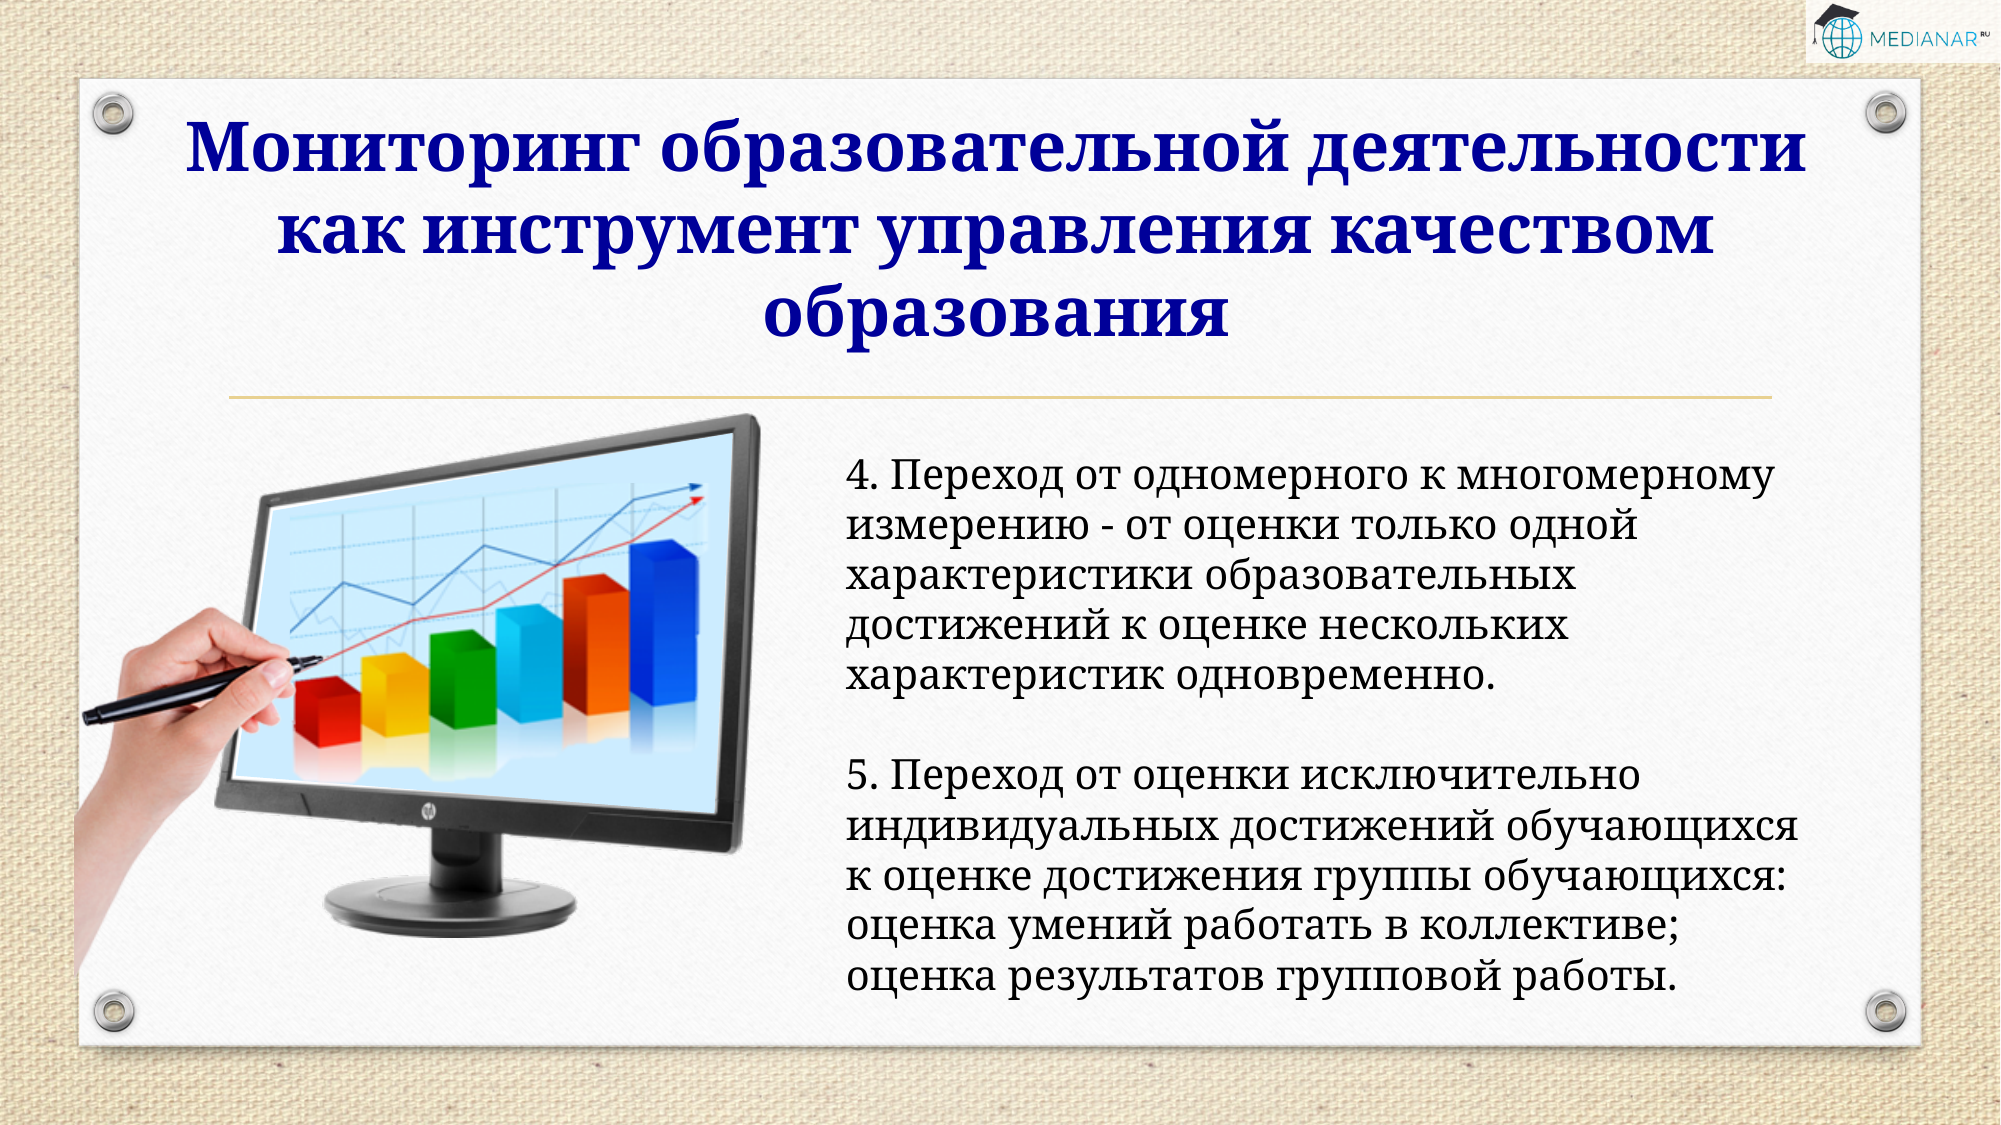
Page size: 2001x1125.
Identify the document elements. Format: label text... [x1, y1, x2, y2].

text_box Мониторинг образовательной деятельности как инструмент управления качеством образования [113, 94, 1880, 358]
picture [0, 0, 2001, 1125]
text_box 4. Переход от одномерного к многомерному измерению - от оценки только одной характеристики образовательных достижений к оценке нескольких характеристик одновременно. 5. Переход от оценки исключительно индивидуальных достижений обучающихся к оценке достижения группы обучающихся: оценка умений работать в коллективе; оценка результатов групповой работы. [831, 440, 1832, 1056]
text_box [138, 412, 839, 938]
